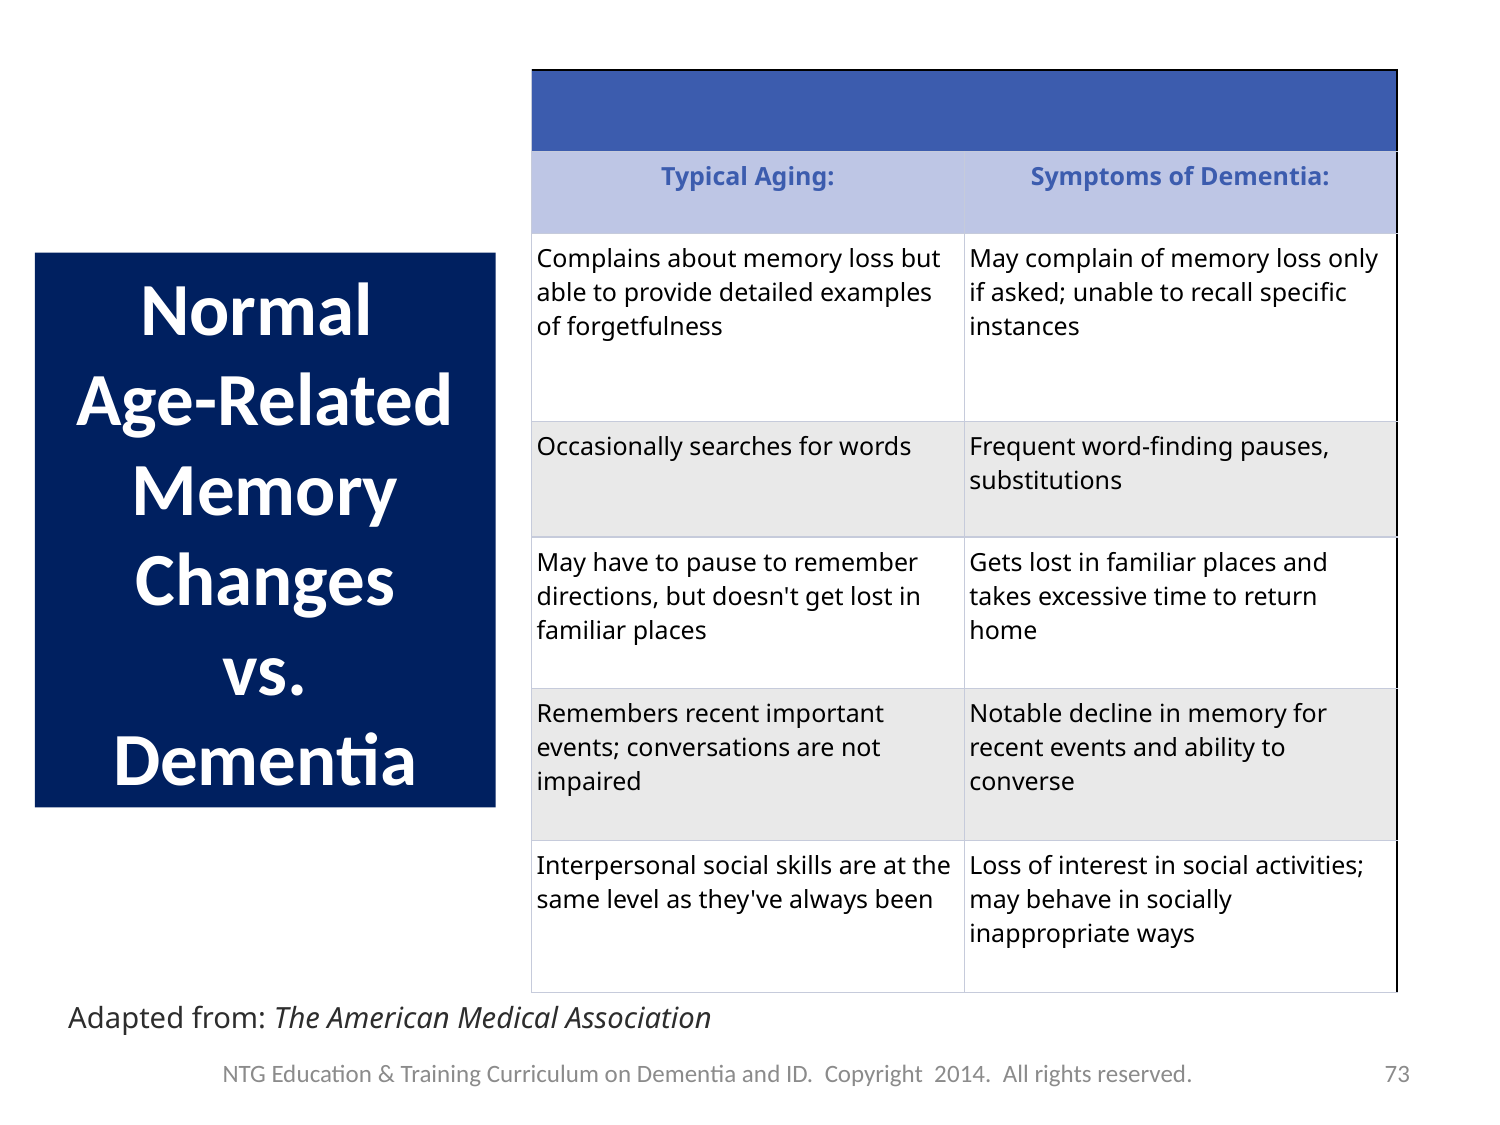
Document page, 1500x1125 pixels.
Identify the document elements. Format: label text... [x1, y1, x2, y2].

table_cell Notable decline in memory for recent events and ability to converse [965, 689, 1396, 840]
table_cell Interpersonal social skills are at the same level as they've always been [532, 841, 964, 992]
table_cell May have to pause to remember directions, but doesn't get lost in familiar places [532, 538, 964, 688]
table_header [532, 71, 1396, 151]
table_cell Typical Aging: [532, 152, 964, 233]
text_box Normal Age-Related Memory Changes vs. Dementia [34, 252, 496, 808]
table_cell Complains about memory loss but able to provide detailed examples of forgetfulness [532, 234, 964, 421]
table_cell Frequent word-finding pauses, substitutions [965, 422, 1396, 536]
text_box Adapted from: The American Medical Association [53, 992, 1397, 1042]
table_cell Loss of interest in social activities; may behave in socially inappropriate ways [965, 841, 1396, 992]
table_cell Occasionally searches for words [532, 422, 964, 536]
text_box 73 [1074, 1042, 1425, 1103]
table_cell May complain of memory loss only if asked; unable to recall specific instances [965, 234, 1396, 421]
table_cell Remembers recent important events; conversations are not impaired [532, 689, 964, 840]
table_cell Gets lost in familiar places and takes excessive time to return home [965, 538, 1396, 688]
table_cell Symptoms of Dementia: [965, 152, 1396, 233]
text_box NTG Education & Training Curriculum on Dementia and ID. Copyright 2014. All rights reserved. [108, 1042, 1074, 1103]
